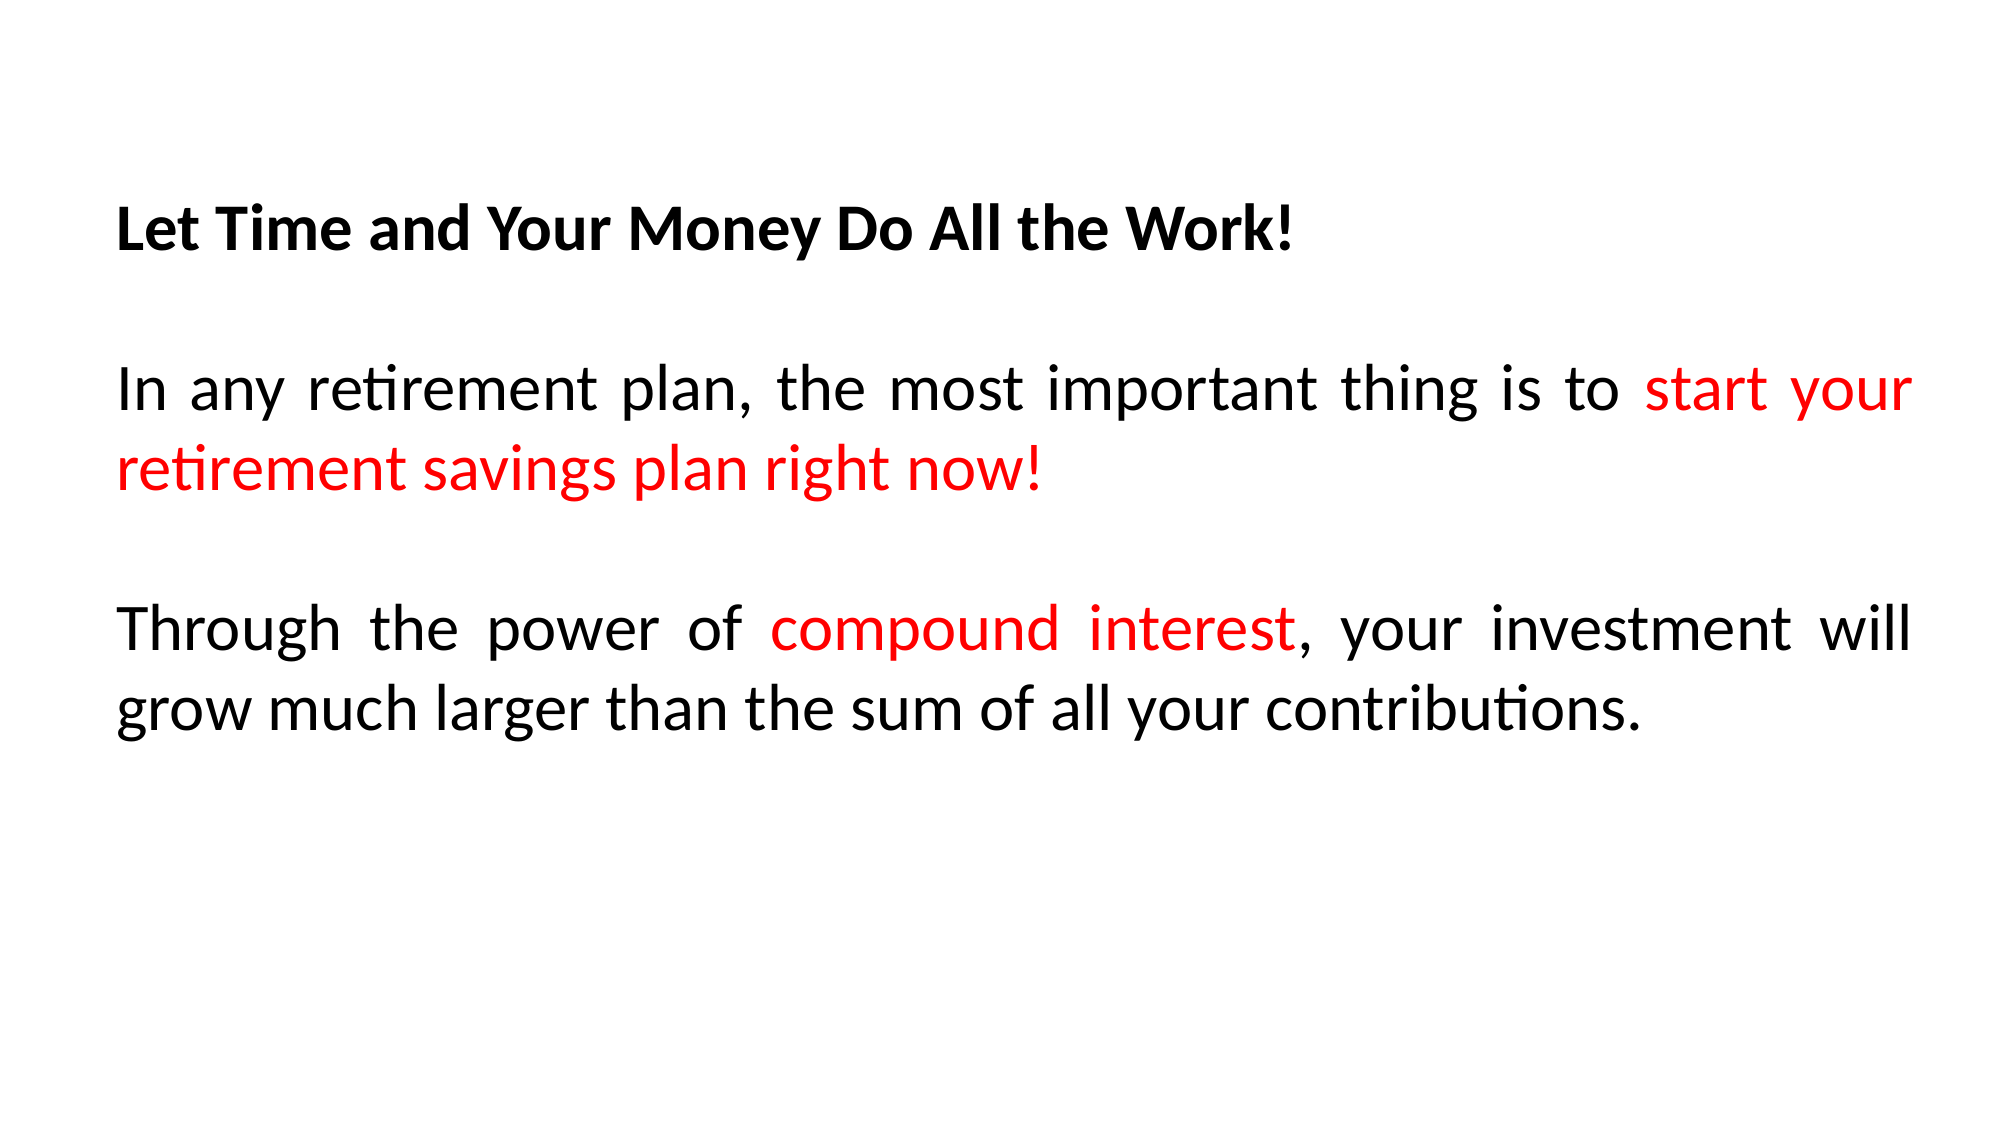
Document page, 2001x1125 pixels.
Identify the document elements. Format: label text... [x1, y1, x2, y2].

text_box Let Time and Your Money Do All the Work! In any retirement plan, the most important thing is to start your retirement savings plan right now! Through the power of compound interest, your investment will grow much larger than the sum of all your contributions. [101, 176, 1929, 832]
